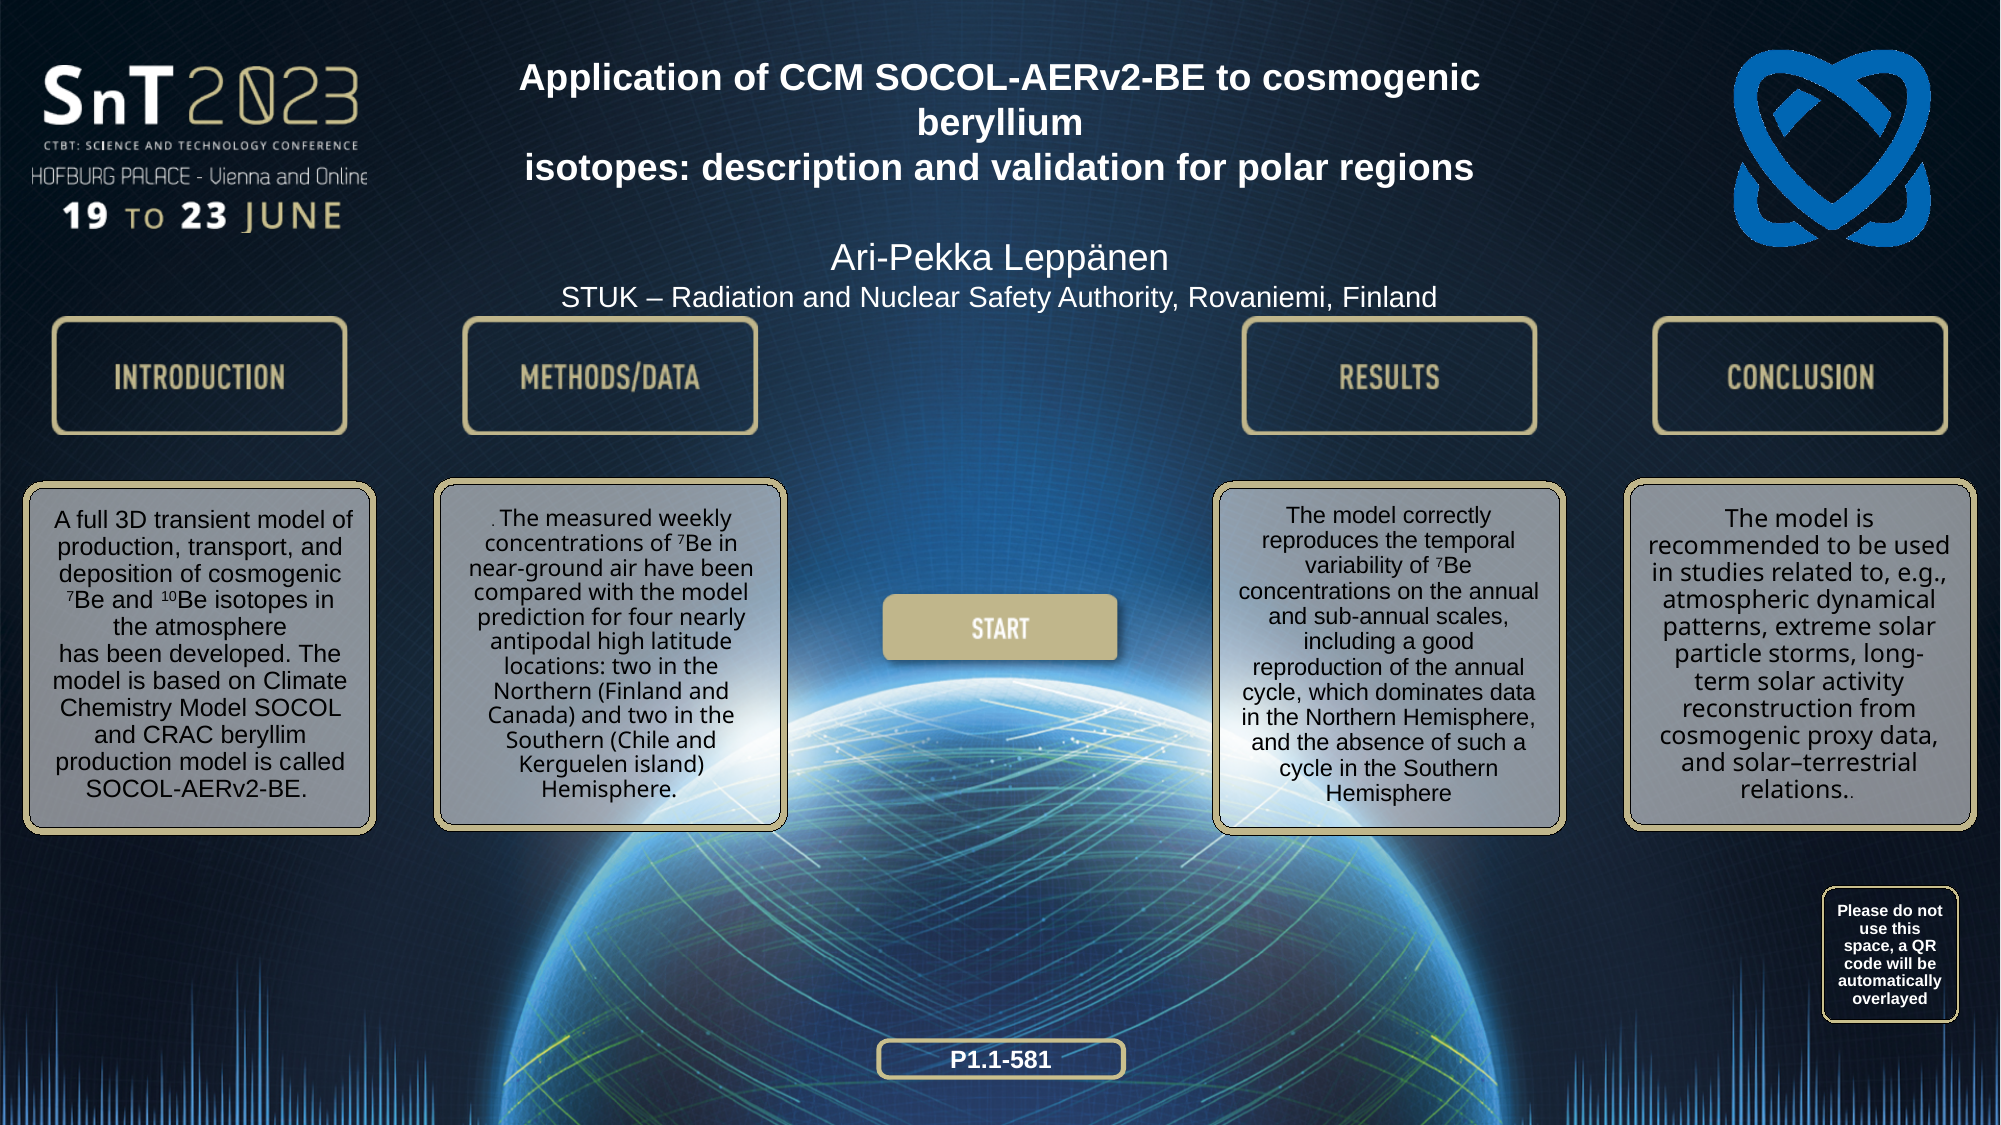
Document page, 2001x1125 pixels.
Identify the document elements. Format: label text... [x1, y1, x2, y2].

text_box The model is recommended to be used in studies related to, e.g., atmospheric dynamical patterns, extreme solar particle storms, long-term solar activity reconstruction from cosmogenic proxy data, and solar–terrestrial relations.. [1628, 485, 1971, 825]
text_box Please do not use this space, a QR code will be automatically overlayed [1821, 894, 1959, 1017]
text_box P1.1-581 [875, 1035, 1127, 1082]
text_box A full 3D transient model of production, transport, and deposition of cosmogenic 7Be and 10Be isotopes in the atmosphere has been developed. The model is based on Climate Chemistry Model SOCOL and CRAC beryllim production model is called SOCOL-AERv2-BE. [29, 485, 372, 825]
text_box Application of CCM SOCOL-AERv2-BE to cosmogenic beryllium isotopes: description and validation for polar regions Ari-Pekka Leppänen STUK – Radiation and Nuclear Safety Authority, Rovaniemi, Finland [440, 45, 1560, 321]
text_box . The measured weekly concentrations of 7Be in near-ground air have been compared with the model prediction for four nearly antipodal high latitude locations: two in the Northern (Finland and Canada) and two in the Southern (Chile and Kerguelen island) Hemisphere. [440, 485, 783, 825]
text_box The model correctly reproduces the temporal variability of 7Be concentrations on the annual and sub-annual scales, including a good reproduction of the annual cycle, which dominates data in the Northern Hemisphere, and the absence of such a cycle in the Southern Hemisphere [1217, 485, 1560, 825]
picture [0, 0, 2001, 1125]
